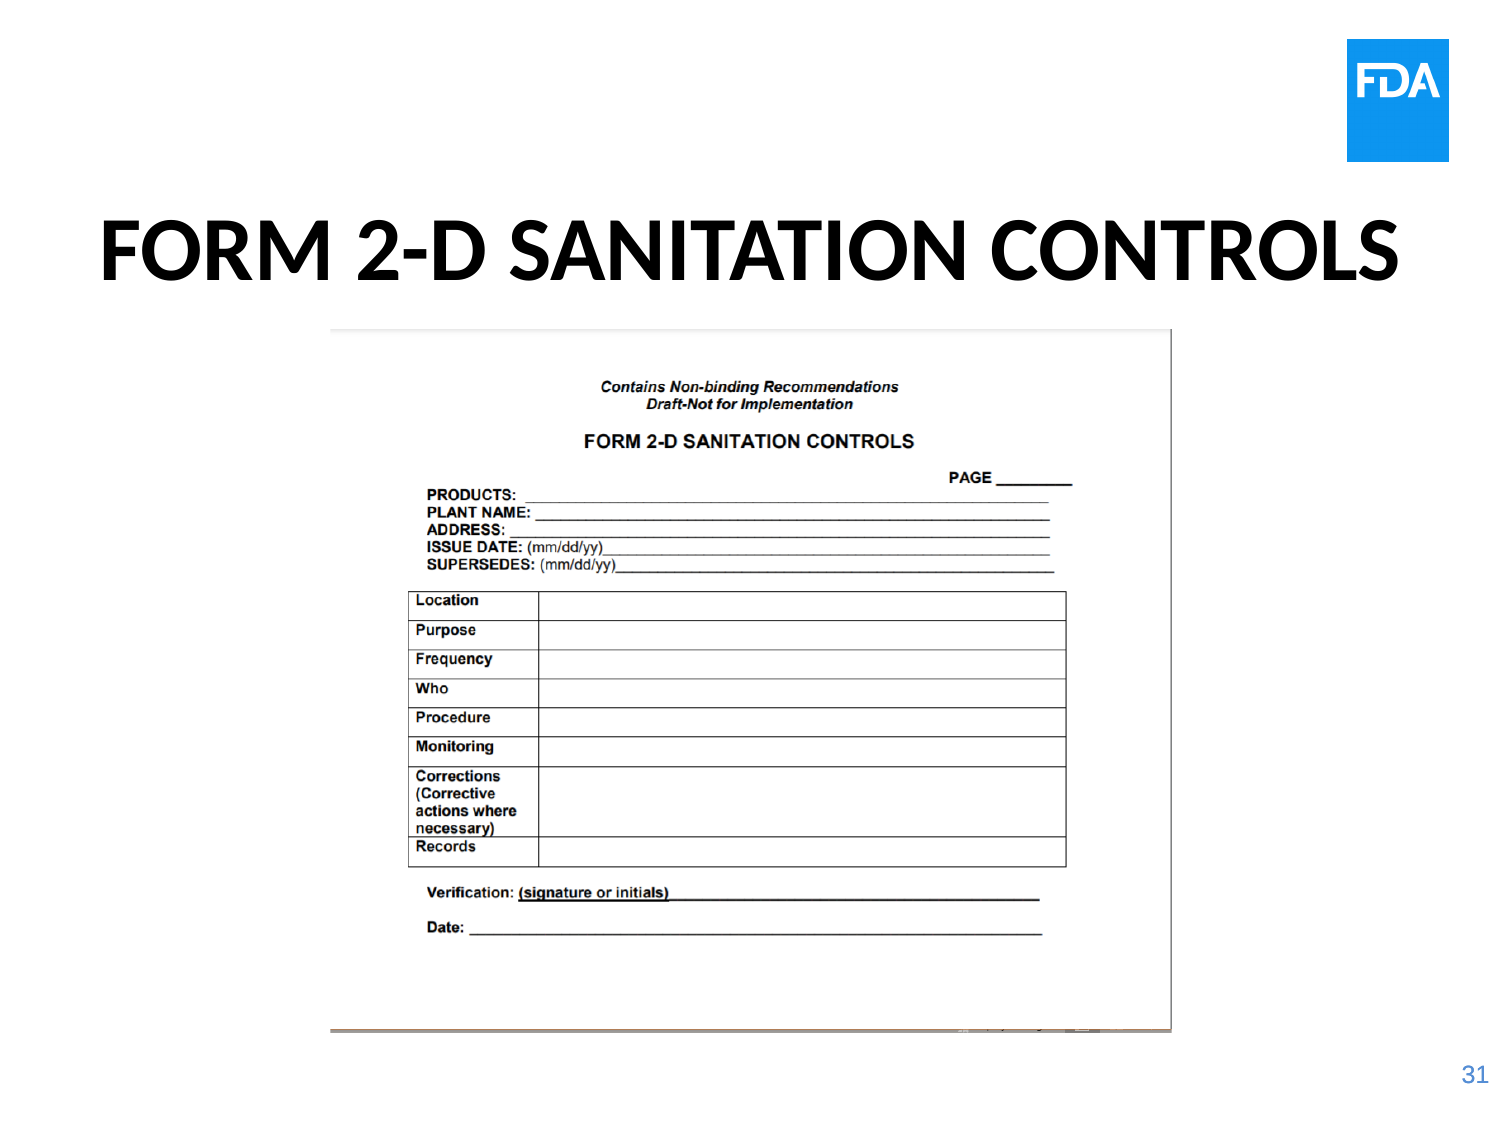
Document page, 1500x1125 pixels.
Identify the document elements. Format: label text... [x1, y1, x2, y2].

picture [1347, 39, 1449, 162]
title FORM 2-D SANITATION CONTROLS [53, 167, 1449, 320]
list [330, 329, 1172, 1033]
